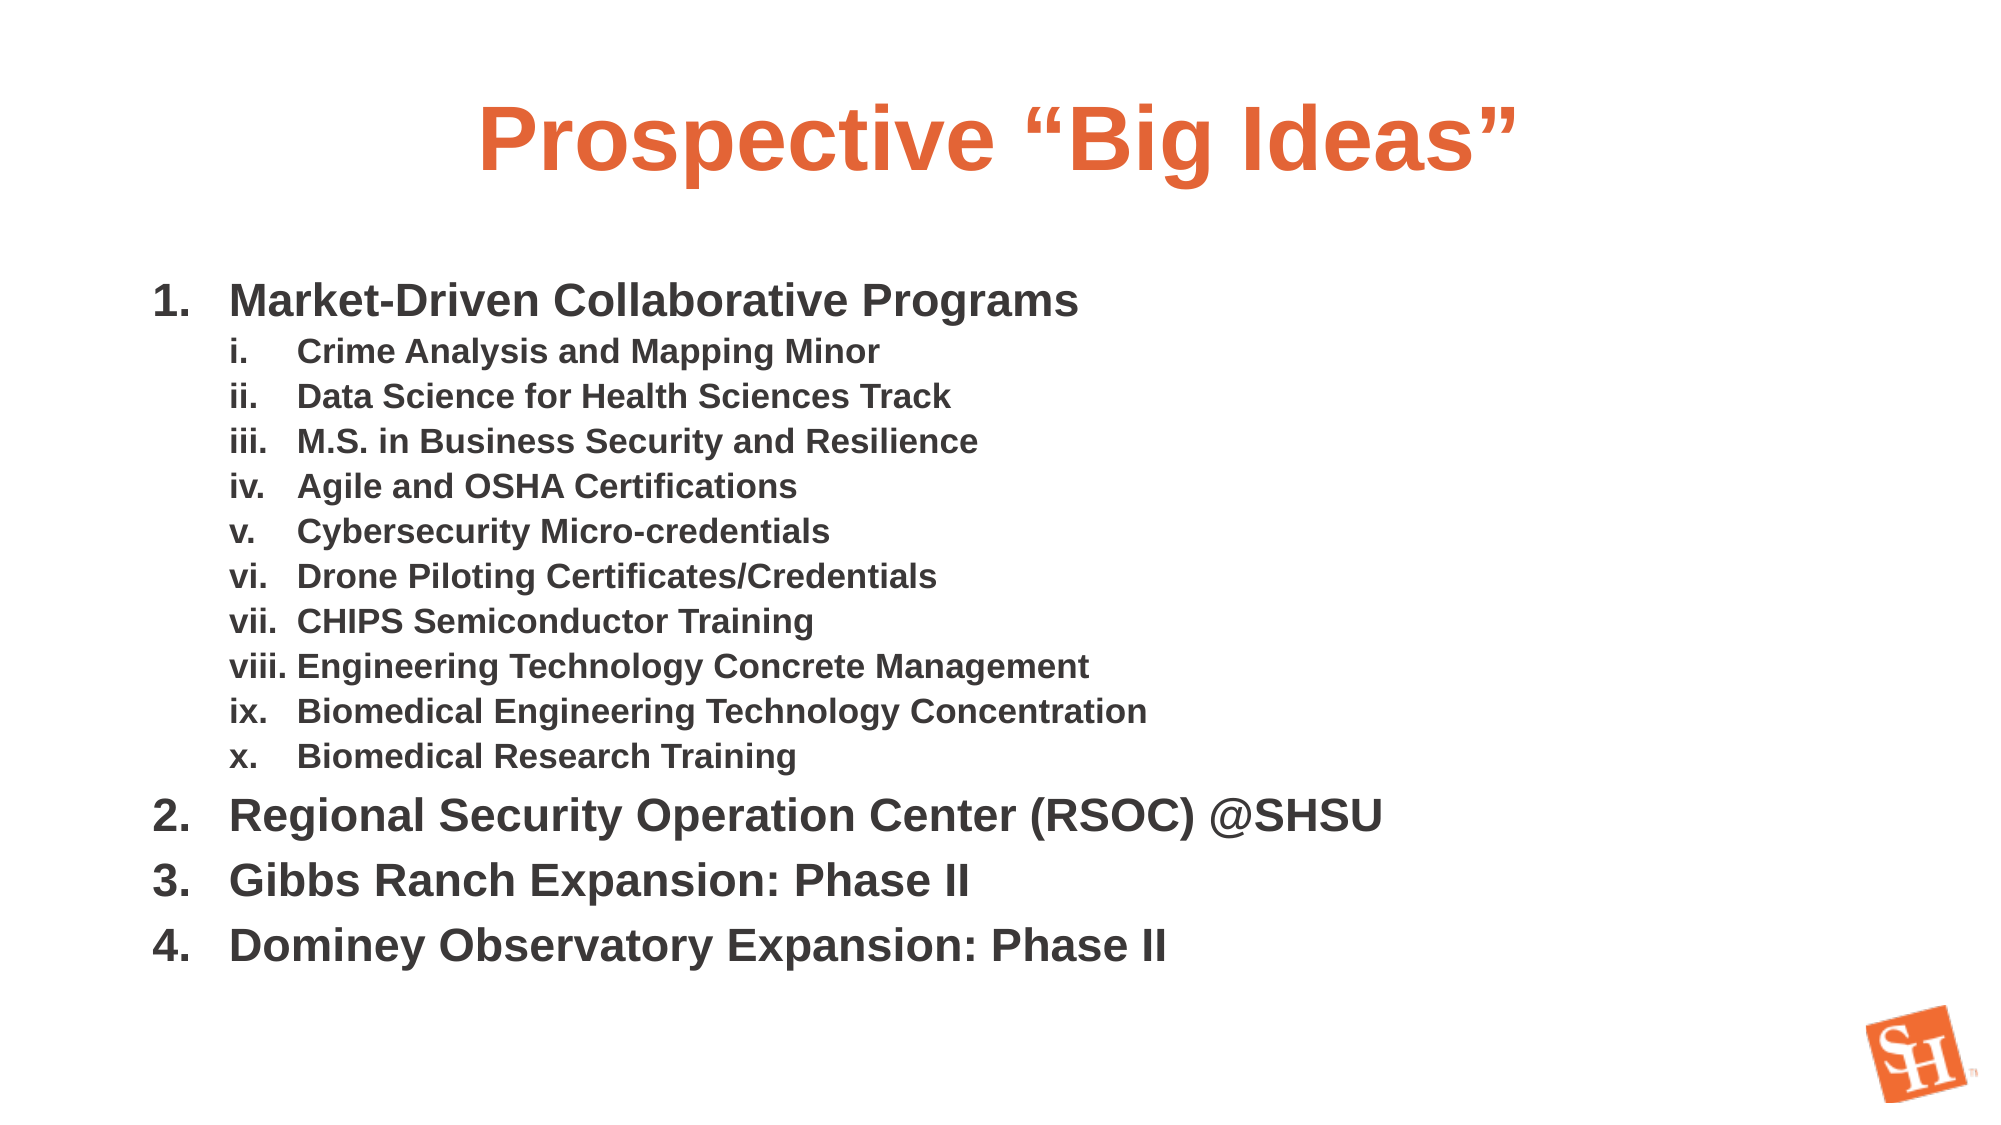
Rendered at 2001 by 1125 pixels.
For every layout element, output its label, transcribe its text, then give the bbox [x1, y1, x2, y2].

list Market-Driven Collaborative Programs Crime Analysis and Mapping Minor Data Science for Health Sciences Track M.S. in Business Security and Resilience Agile and OSHA Certifications Cybersecurity Micro-credentials Drone Piloting Certificates/Credentials CHIPS Semiconductor Training Engineering Technology Concrete Management Biomedical Engineering Technology Concentration Biomedical Research Training Regional Security Operation Center (RSOC) @SHSU Gibbs Ranch Expansion: Phase II Dominey Observatory Expansion: Phase II [137, 268, 1908, 983]
title Prospective “Big Ideas” [137, 32, 1863, 250]
picture [1865, 1005, 1979, 1103]
